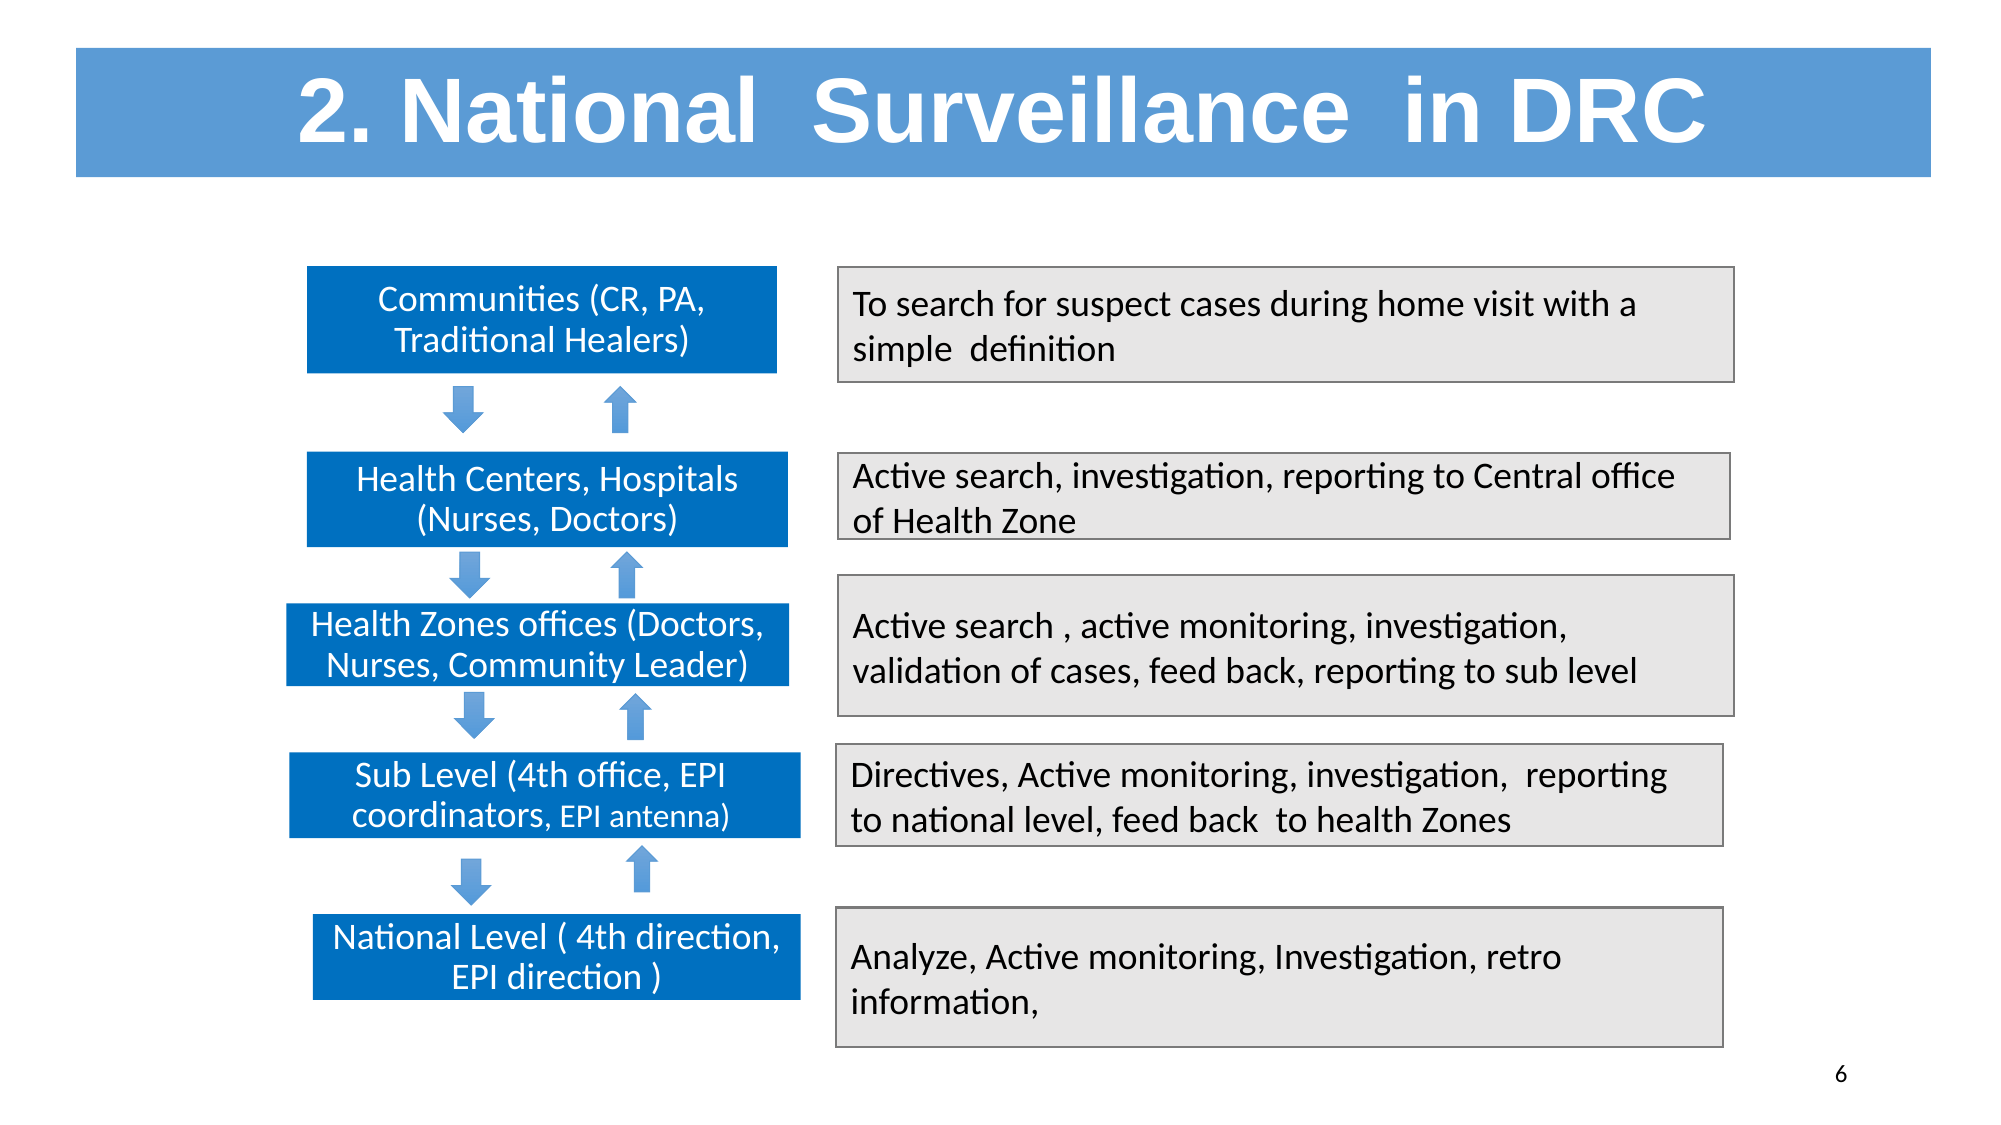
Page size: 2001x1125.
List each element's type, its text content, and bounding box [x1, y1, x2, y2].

slide_number 6 [1750, 1042, 1863, 1103]
title 2. National Surveillance in DRC [76, 47, 1931, 178]
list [278, 172, 1750, 1125]
